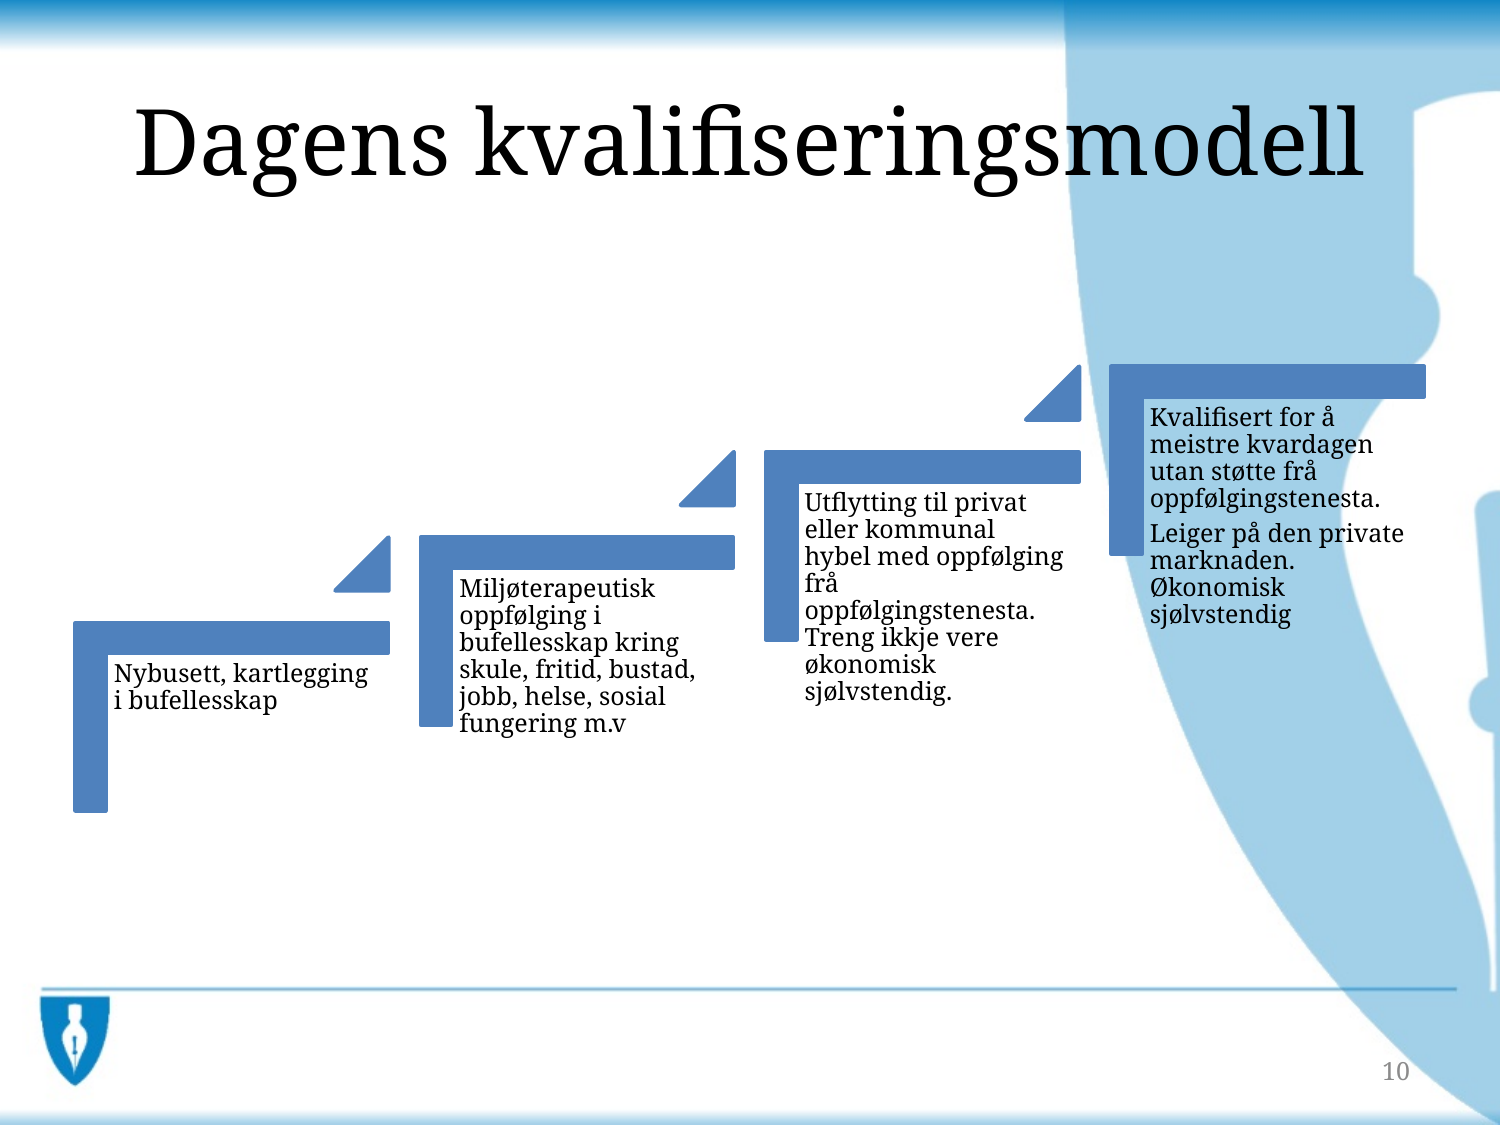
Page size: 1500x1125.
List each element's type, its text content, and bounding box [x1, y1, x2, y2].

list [74, 262, 1426, 1006]
picture [0, 0, 1500, 1125]
slide_number 10 [1074, 1042, 1425, 1103]
title Dagens kvalifiseringsmodell [75, 45, 1425, 233]
